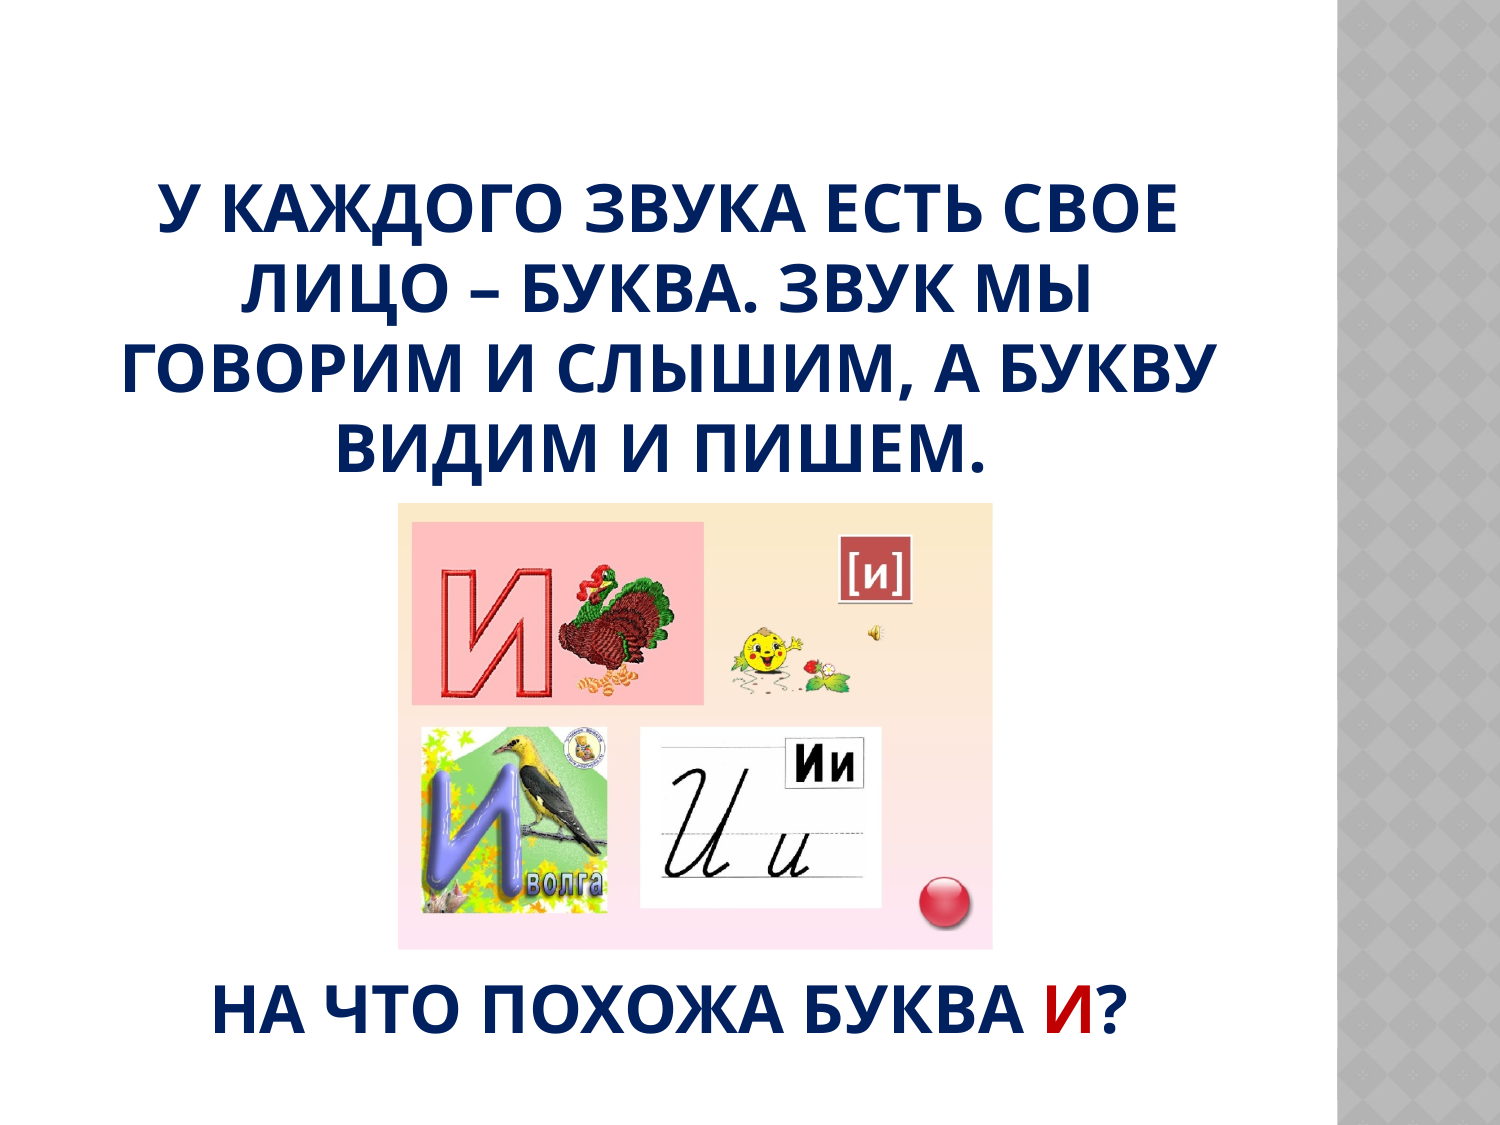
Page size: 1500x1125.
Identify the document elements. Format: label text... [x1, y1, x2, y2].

picture [397, 503, 993, 950]
title У каждого звука Есть свое лицо – буква. Звук мы говорим и слышим, а букву видим и пишем. На что похожа буква И? [75, 0, 1263, 1047]
